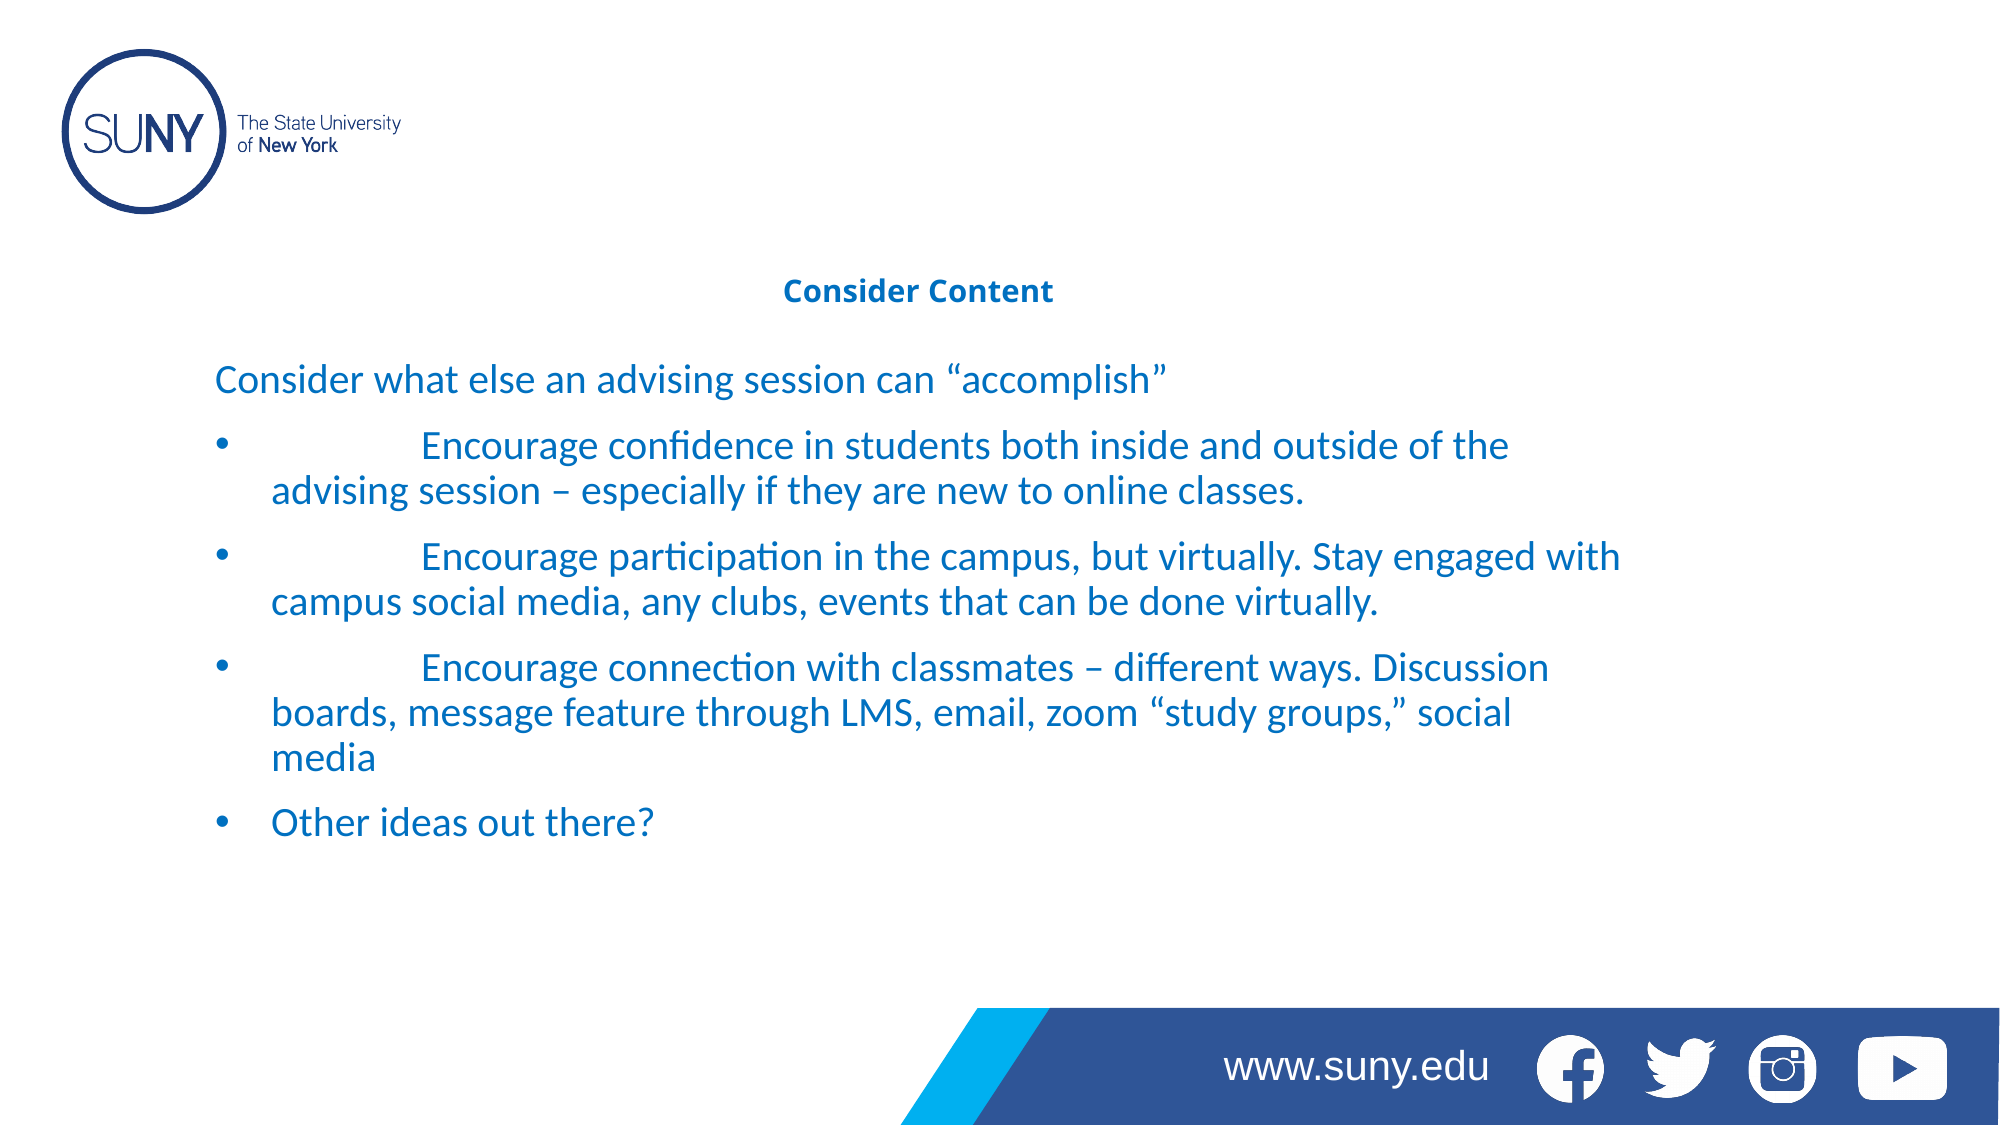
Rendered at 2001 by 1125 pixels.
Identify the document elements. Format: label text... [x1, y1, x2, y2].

picture [58, 44, 403, 217]
list Consider what else an advising session can “accomplish” Encourage confidence in students both inside and outside of the advising session – especially if they are new to online classes. Encourage participation in the campus, but virtually. Stay engaged with campus social media, any clubs, events that can be done virtually. Encourage connection with classmates – different ways. Discussion boards, message feature through LMS, email, zoom “study groups,” social media Other ideas out there? [200, 350, 1639, 953]
title Consider Content [200, 234, 1638, 350]
